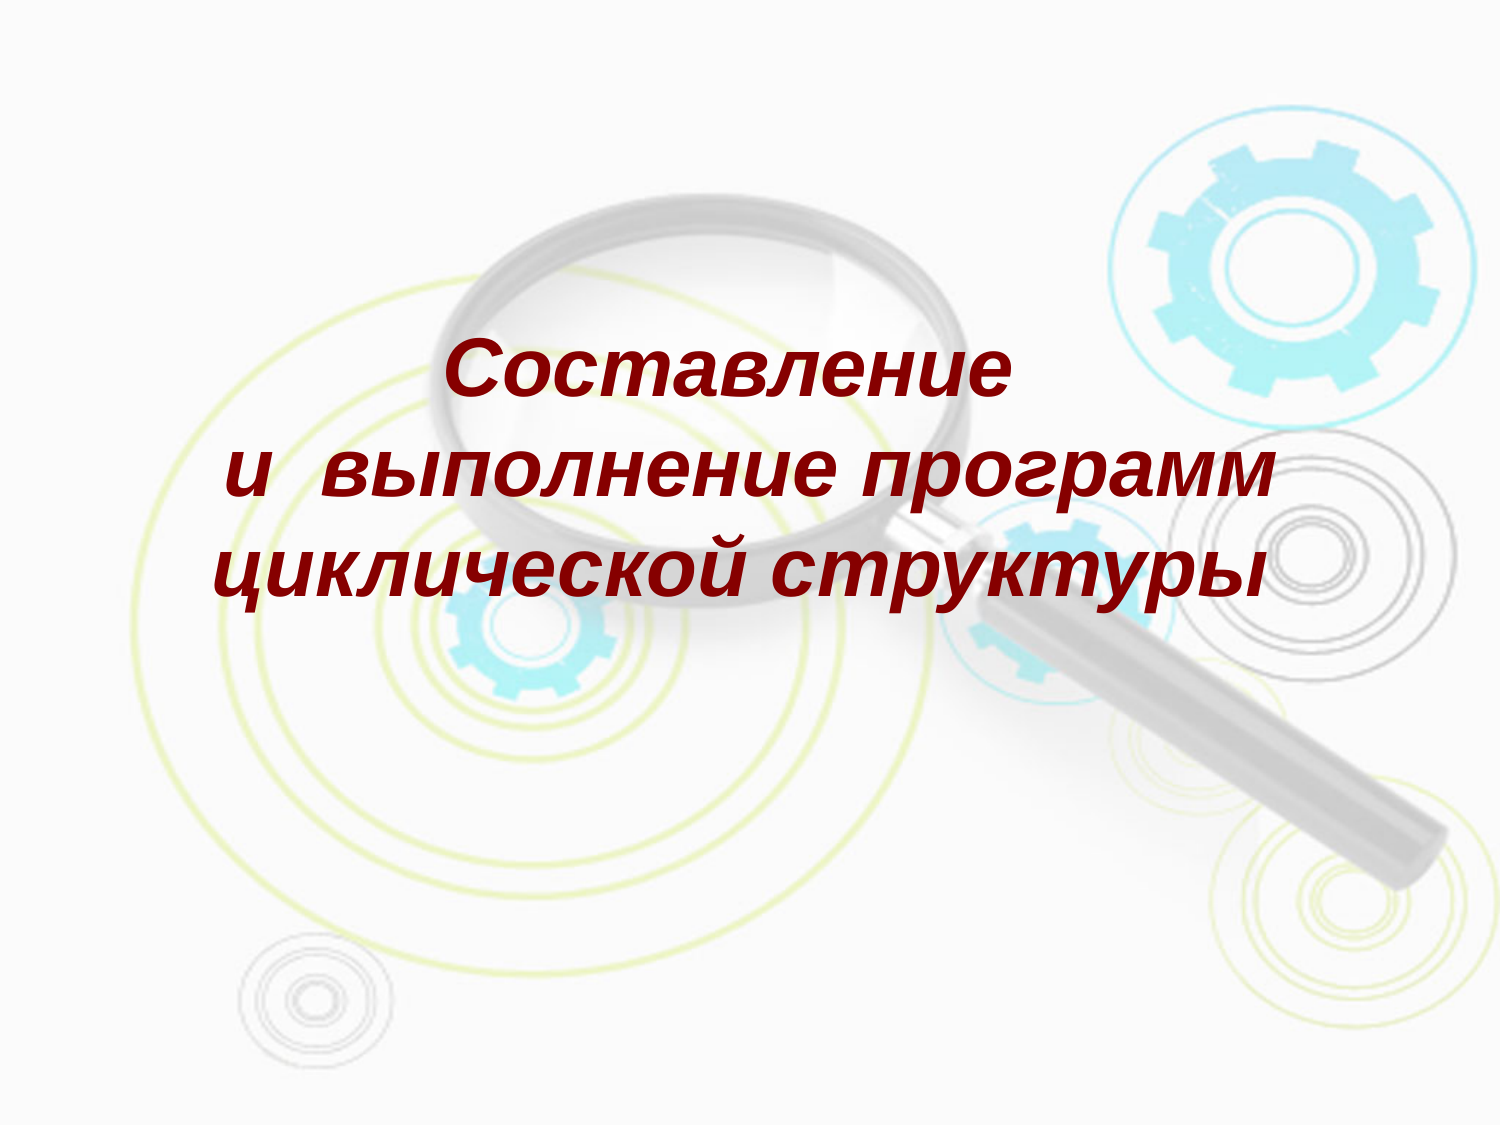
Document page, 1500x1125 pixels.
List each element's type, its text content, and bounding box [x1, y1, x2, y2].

title Составление и выполнение программ циклической структуры [64, 231, 1415, 795]
picture [0, 0, 1500, 1125]
